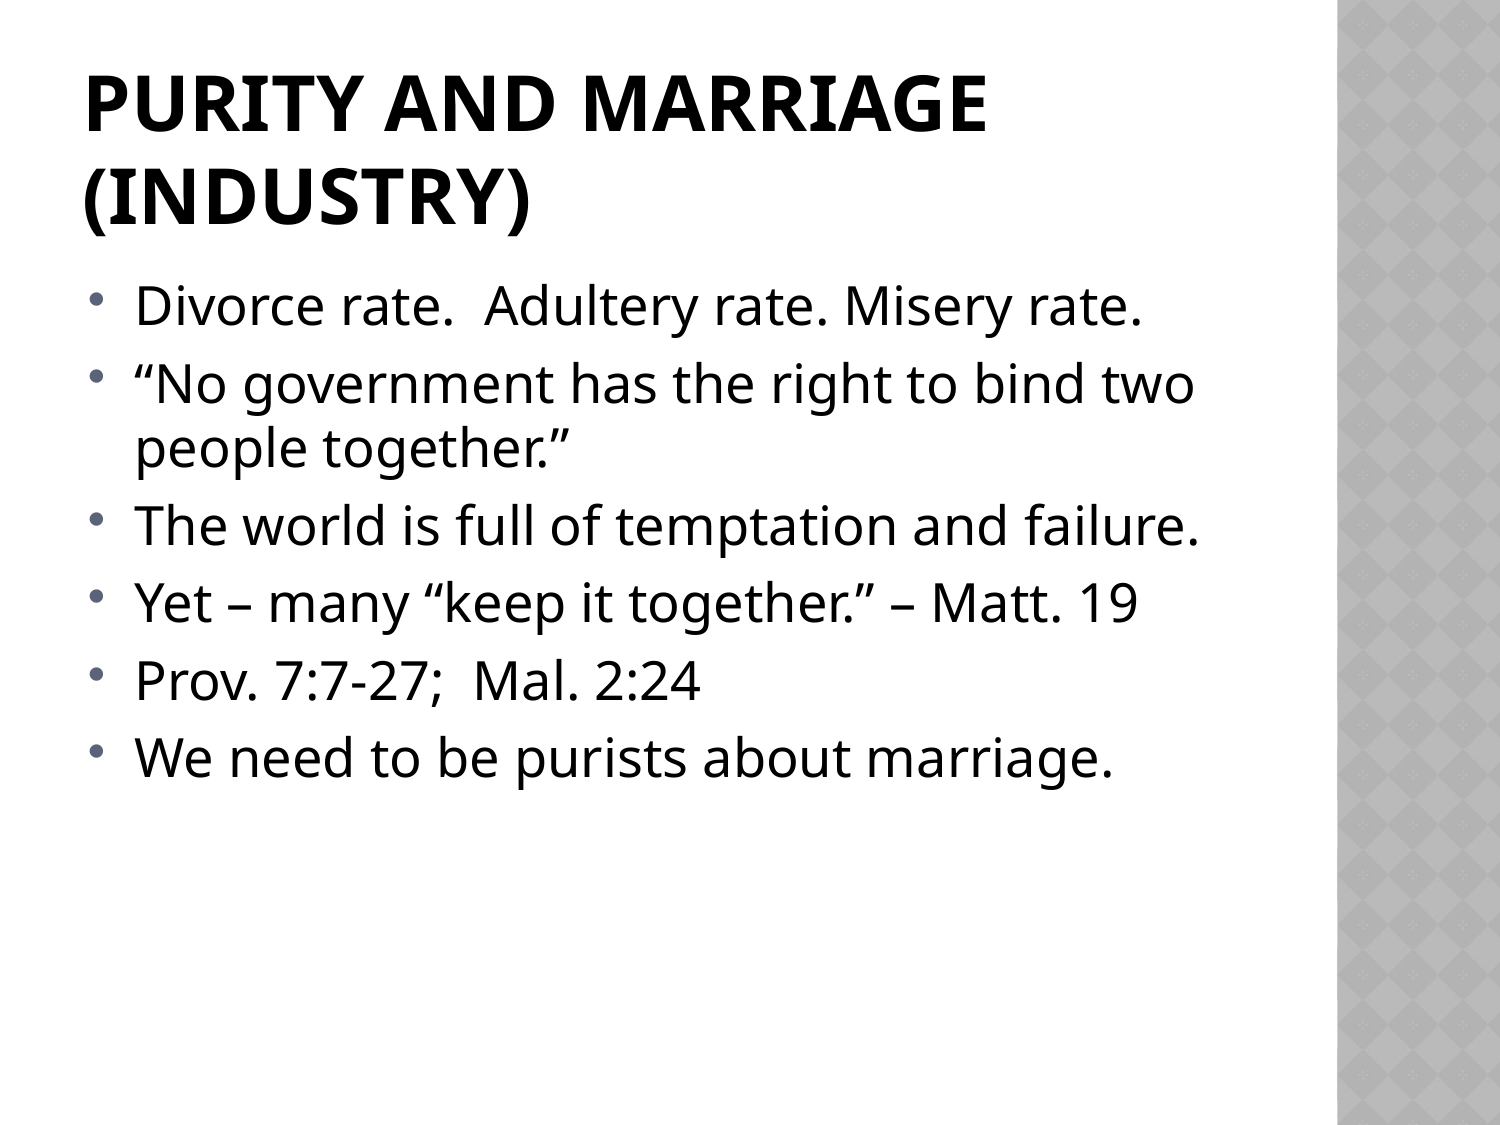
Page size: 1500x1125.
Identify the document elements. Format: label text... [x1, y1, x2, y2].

title Purity and Marriage (Industry) [75, 52, 1263, 240]
list Divorce rate. Adultery rate. Misery rate. “No government has the right to bind two people together.” The world is full of temptation and failure. Yet – many “keep it together.” – Matt. 19 Prov. 7:7-27; Mal. 2:24 We need to be purists about marriage. [75, 264, 1263, 1059]
